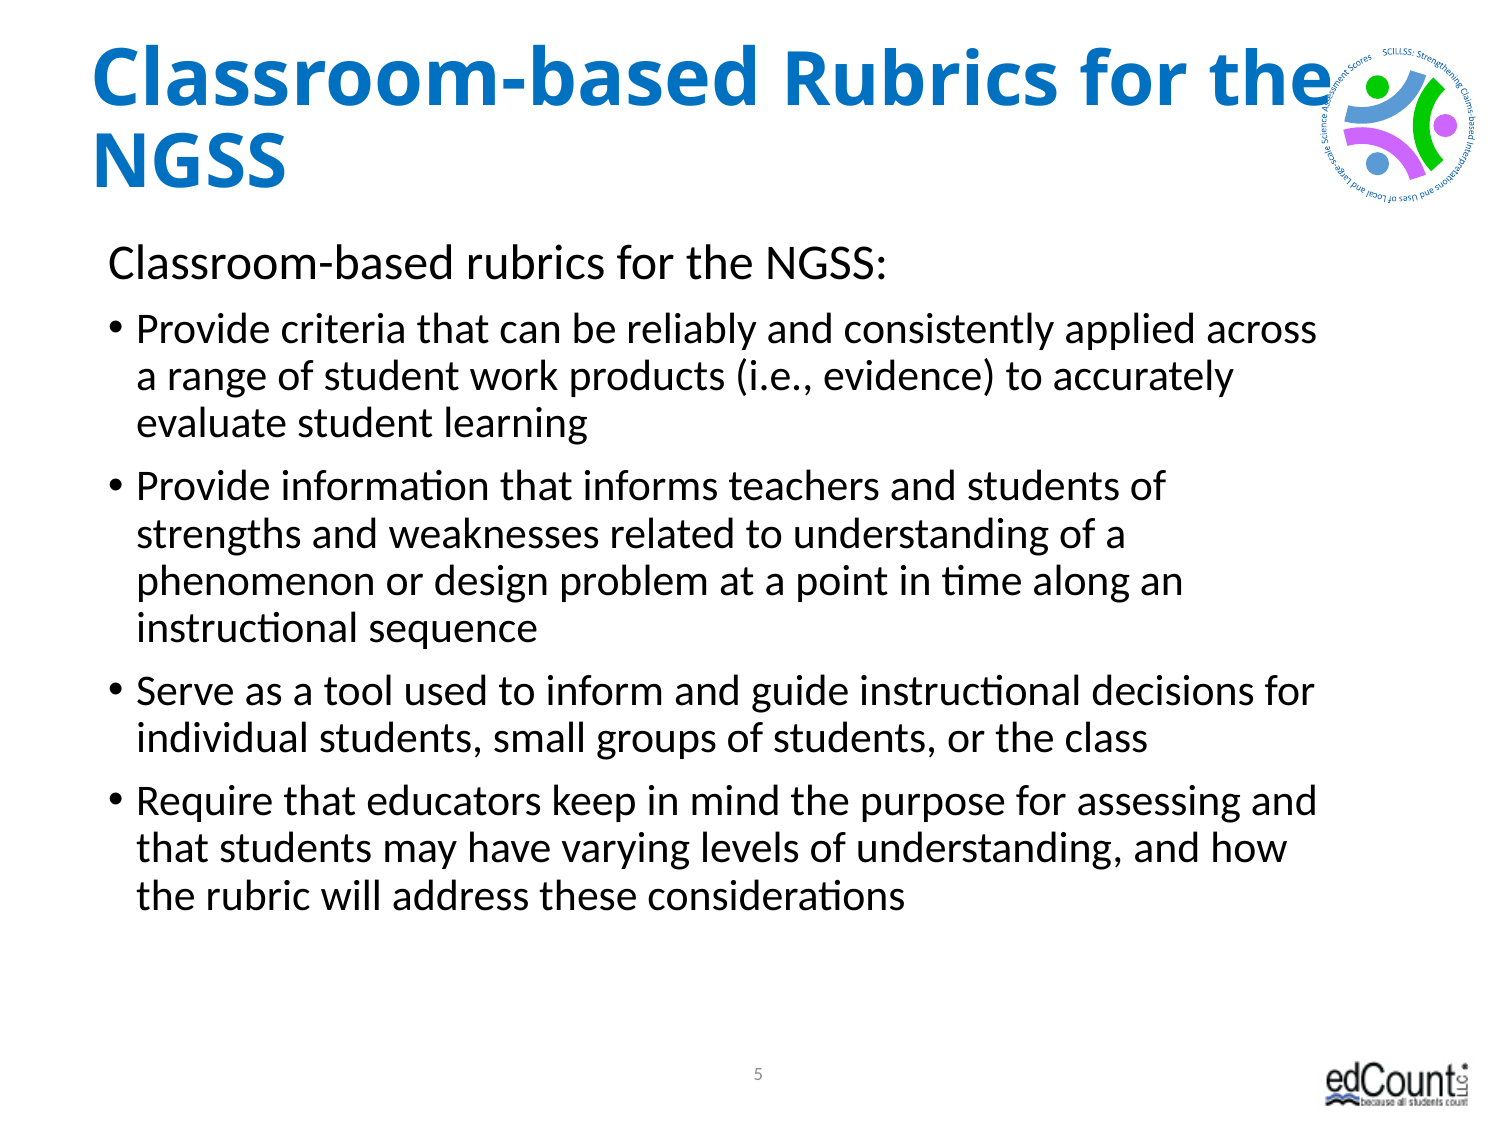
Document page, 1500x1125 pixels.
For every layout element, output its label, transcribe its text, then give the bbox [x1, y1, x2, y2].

picture [1305, 1057, 1478, 1108]
title Classroom-based Rubrics for the NGSS [75, 26, 1425, 215]
list Classroom-based rubrics for the NGSS: Provide criteria that can be reliably and consistently applied across a range of student work products (i.e., evidence) to accurately evaluate student learning Provide information that informs teachers and students of strengths and weaknesses related to understanding of a phenomenon or design problem at a point in time along an instructional sequence Serve as a tool used to inform and guide instructional decisions for individual students, small groups of students, or the class Require that educators keep in mind the purpose for assessing and that students may have varying levels of understanding, and how the rubric will address these considerations [93, 228, 1343, 984]
